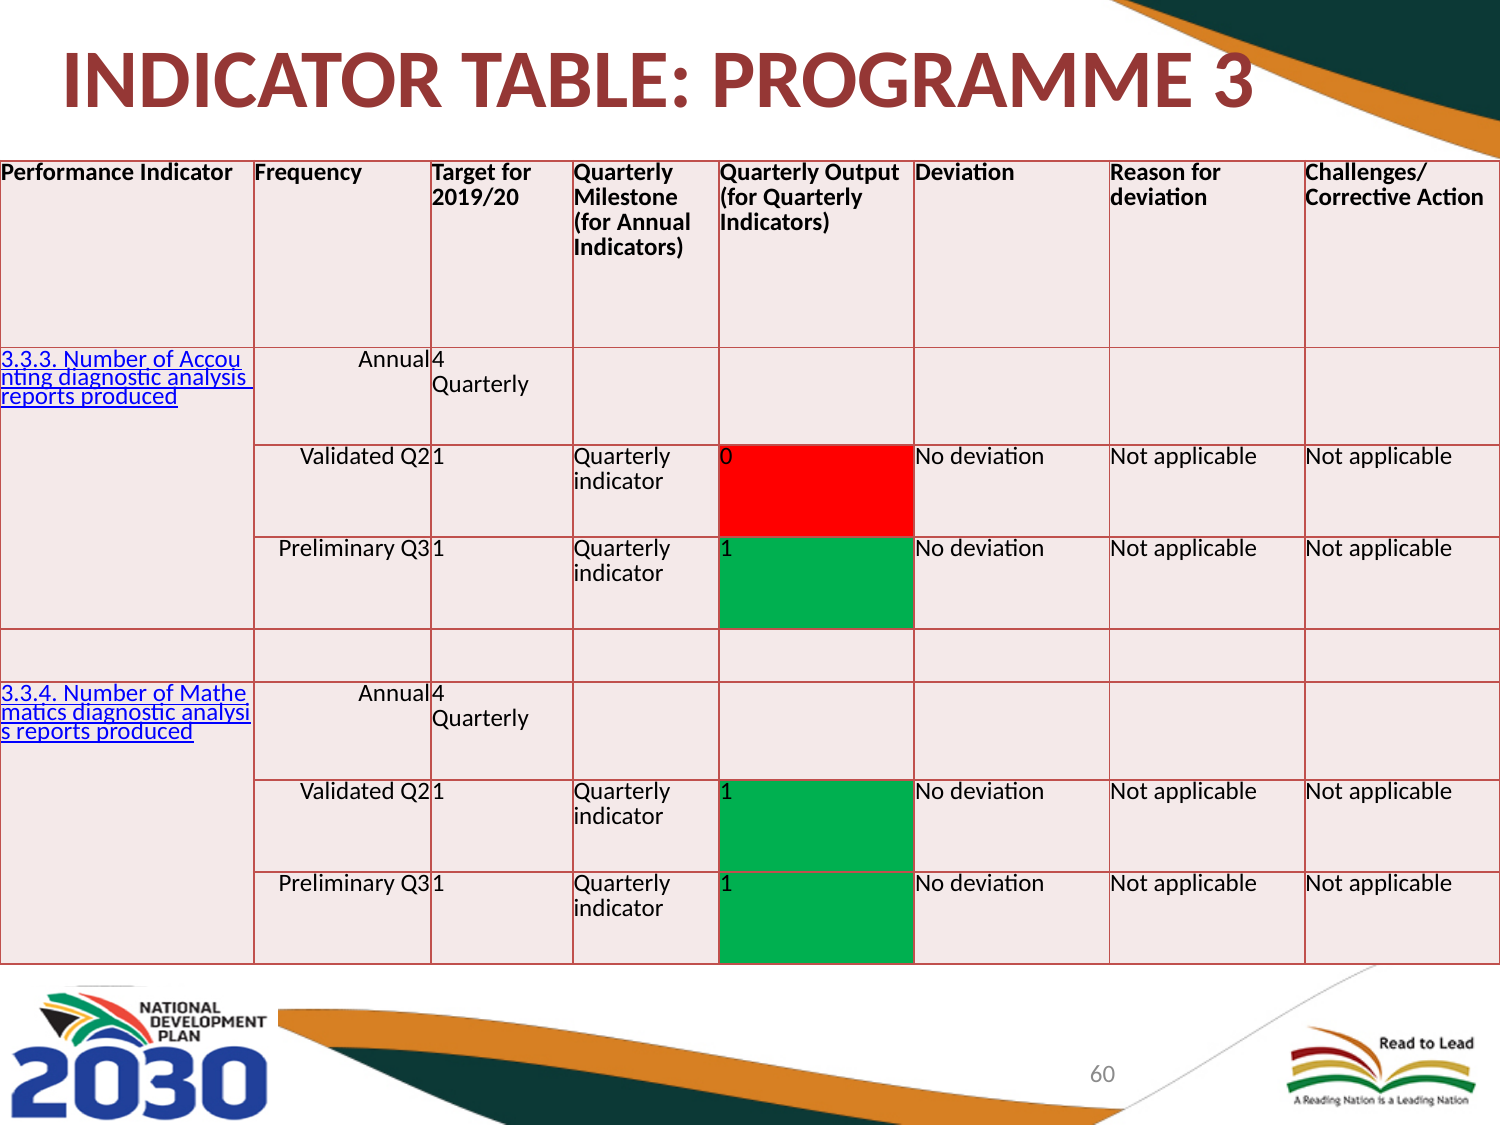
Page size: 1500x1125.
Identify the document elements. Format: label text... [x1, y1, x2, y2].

table_cell Annual [255, 683, 430, 779]
table_header Target for 2019/20 [432, 162, 572, 347]
table_cell Quarterly indicator [574, 538, 718, 628]
table_cell 1 [432, 446, 572, 536]
table_cell Not applicable [1306, 873, 1499, 963]
title INDICATOR TABLE: PROGRAMME 3 [0, 0, 1317, 149]
table_cell [915, 630, 1109, 681]
table_cell Not applicable [1306, 781, 1499, 871]
table_cell Validated Q2 [255, 781, 430, 871]
table_cell [432, 630, 572, 681]
table_cell Not applicable [1110, 873, 1304, 963]
table_cell 1 [432, 538, 572, 628]
table_cell No deviation [915, 446, 1109, 536]
table_cell [255, 630, 430, 681]
table_header Challenges/ Corrective Action [1306, 162, 1499, 347]
table_cell 1 [432, 873, 572, 963]
table_cell [720, 348, 913, 444]
table_cell [574, 348, 718, 444]
table_cell Quarterly indicator [574, 446, 718, 536]
table_cell [1110, 630, 1304, 681]
table_cell [1306, 683, 1499, 779]
table_cell Validated Q2 [255, 446, 430, 536]
slide_number 60 [1074, 1042, 1425, 1103]
table_cell [1110, 348, 1304, 444]
picture [0, 0, 1500, 160]
table_cell No deviation [915, 538, 1109, 628]
table_cell 1 [720, 781, 913, 871]
table_header Reason for deviation [1110, 162, 1304, 347]
table_header Deviation [915, 162, 1109, 347]
table_cell No deviation [915, 781, 1109, 871]
table_cell 0 [720, 446, 913, 536]
table_cell Not applicable [1110, 446, 1304, 536]
table_cell [574, 630, 718, 681]
table_cell Quarterly indicator [574, 873, 718, 963]
table_cell 1 [432, 781, 572, 871]
table_cell [1306, 630, 1499, 681]
table_cell Annual [255, 348, 430, 444]
table_cell 3.3.3. Number of Accounting diagnostic analysis reports produced [1, 348, 253, 628]
table_header Quarterly Output (for Quarterly Indicators) [720, 162, 913, 347]
table_cell 1 [720, 538, 913, 628]
table_header Performance Indicator [1, 162, 253, 347]
table_cell Quarterly indicator [574, 781, 718, 871]
table_cell [915, 348, 1109, 444]
table_cell [720, 630, 913, 681]
table_header Quarterly Milestone (for Annual Indicators) [574, 162, 718, 347]
table_cell Not applicable [1110, 781, 1304, 871]
table_cell Not applicable [1306, 446, 1499, 536]
table_cell 4 Quarterly [432, 683, 572, 779]
table_cell Preliminary Q3 [255, 538, 430, 628]
table_cell Not applicable [1306, 538, 1499, 628]
table_cell [915, 683, 1109, 779]
table_cell Preliminary Q3 [255, 873, 430, 963]
table_cell No deviation [915, 873, 1109, 963]
table_cell 3.3.4. Number of Mathematics diagnostic analysis reports produced [1, 683, 253, 963]
table_cell 4 Quarterly [432, 348, 572, 444]
table_cell [1, 630, 253, 681]
picture [0, 965, 1500, 1125]
table_cell [1110, 683, 1304, 779]
table_cell [720, 683, 913, 779]
table_cell [1306, 348, 1499, 444]
table_header Frequency [255, 162, 430, 347]
table_cell 1 [720, 873, 913, 963]
table_cell Not applicable [1110, 538, 1304, 628]
table_cell [574, 683, 718, 779]
